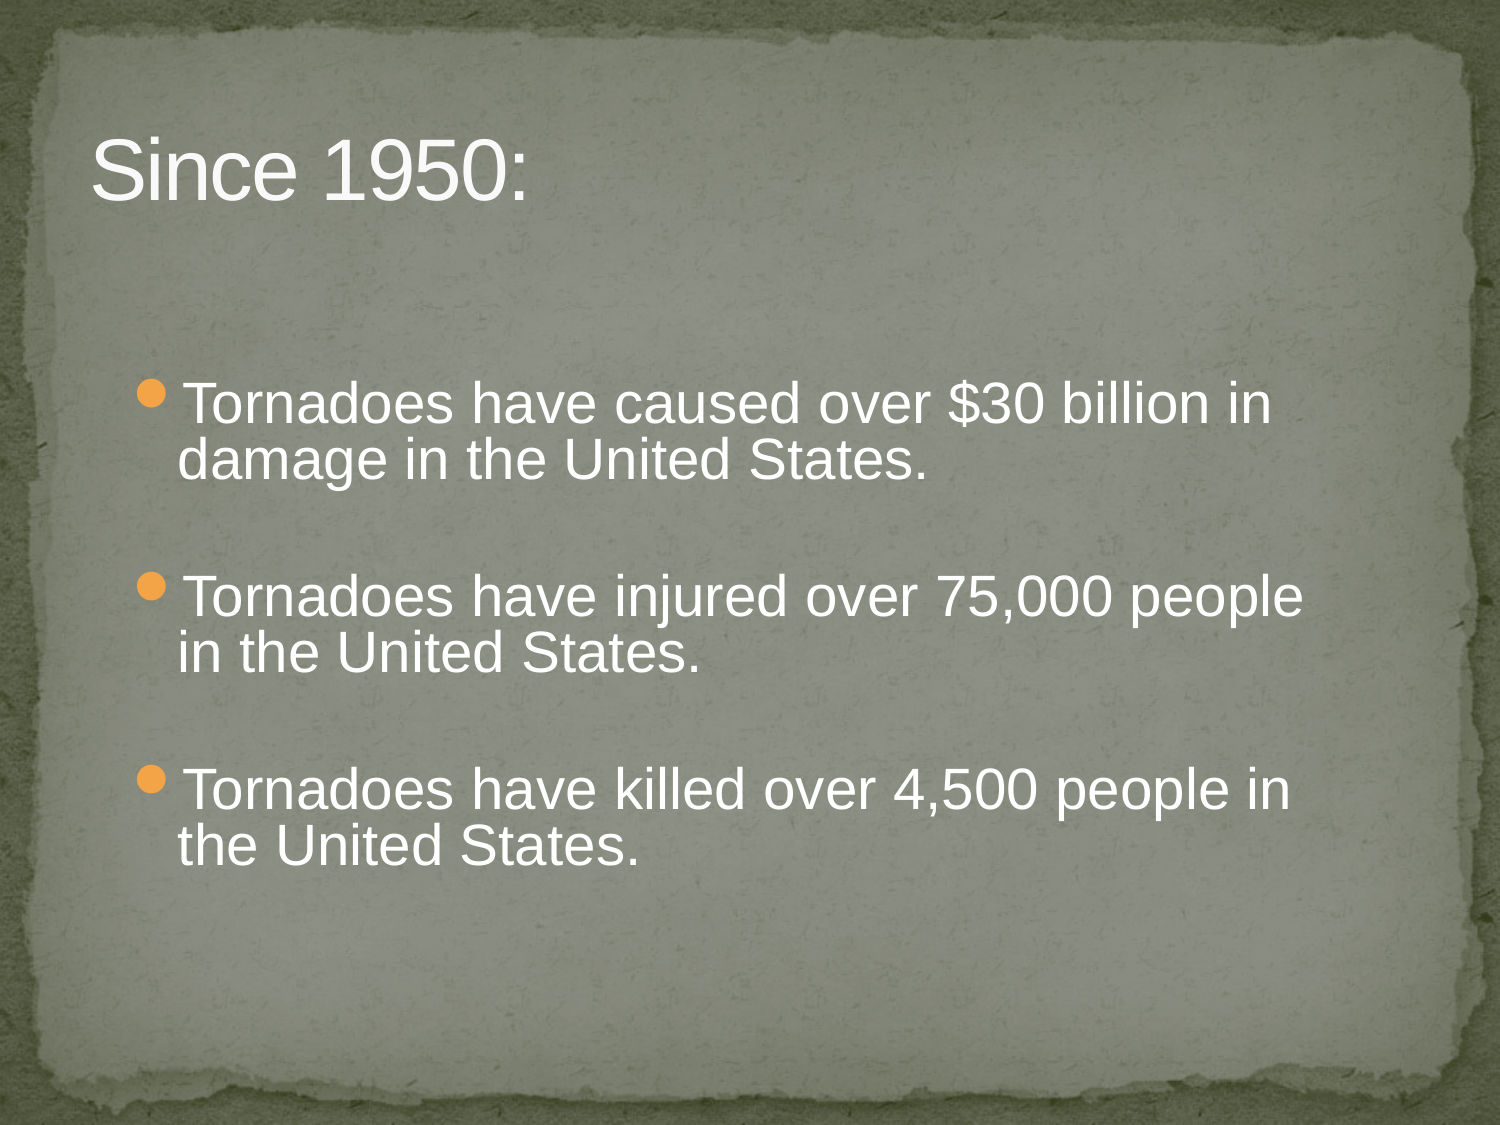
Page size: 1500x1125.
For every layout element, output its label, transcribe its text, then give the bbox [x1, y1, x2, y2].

title Since 1950: [74, 24, 1425, 225]
list Tornadoes have caused over $30 billion in damage in the United States. Tornadoes have injured over 75,000 people in the United States. Tornadoes have killed over 4,500 people in the United States. [118, 371, 1382, 907]
